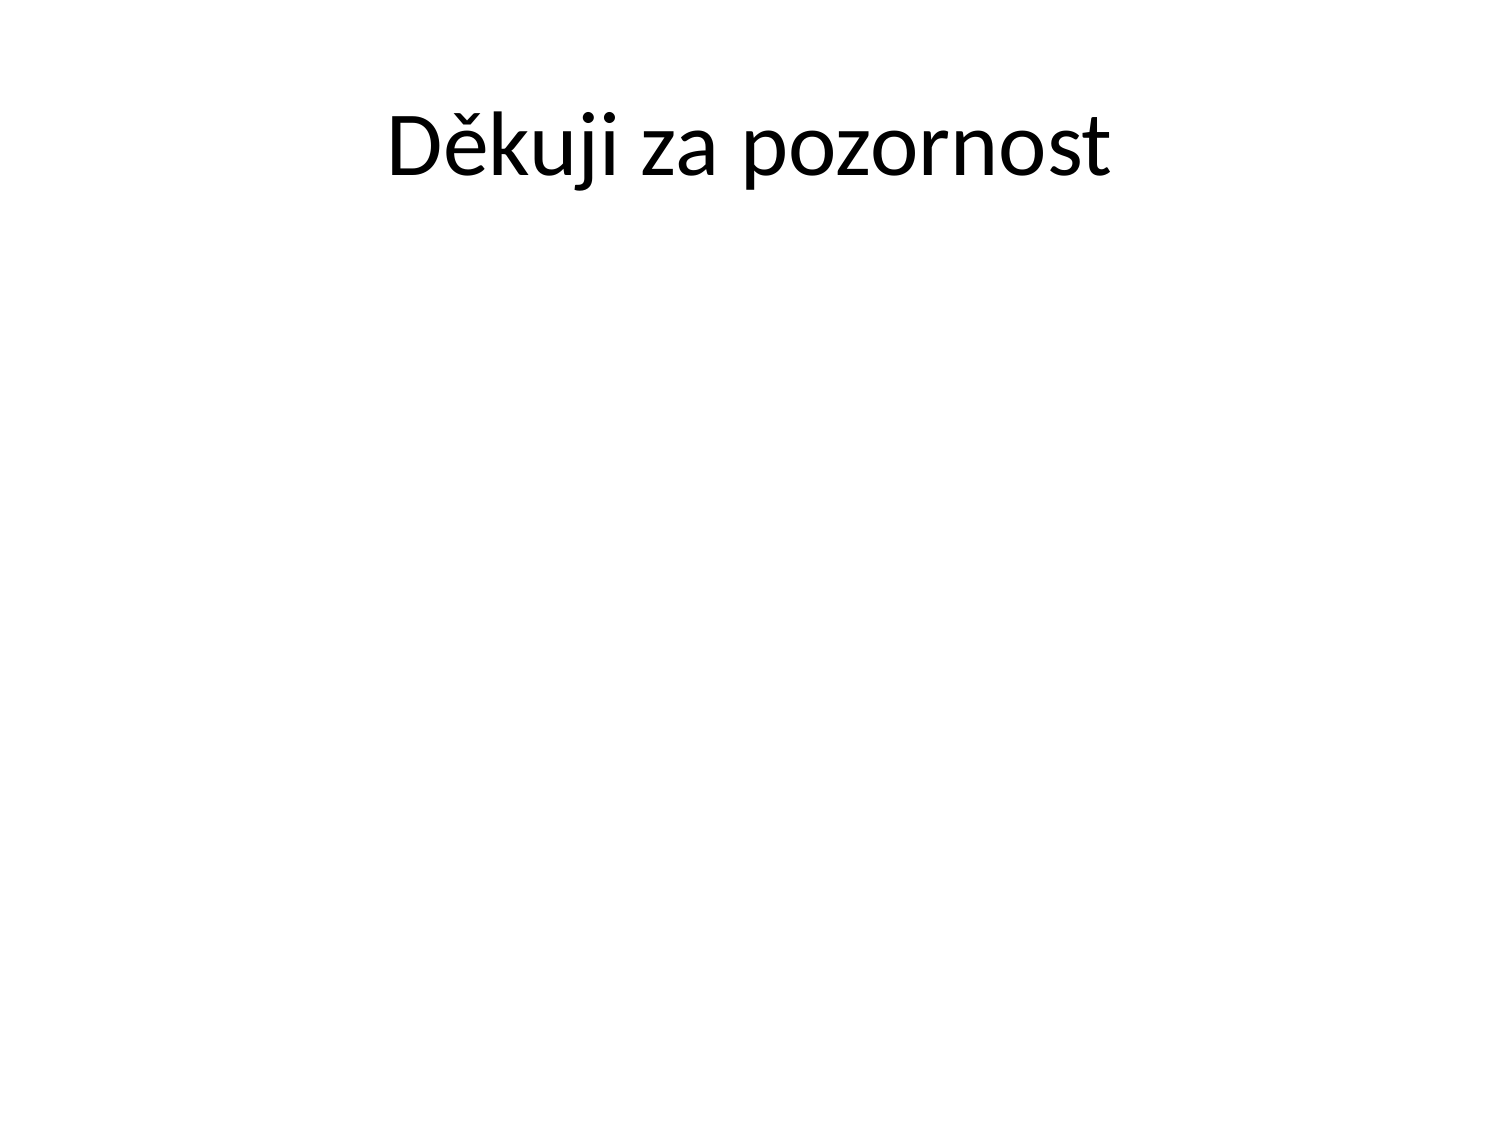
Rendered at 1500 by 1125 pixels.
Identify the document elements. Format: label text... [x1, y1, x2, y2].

title Děkuji za pozornost [75, 45, 1425, 233]
